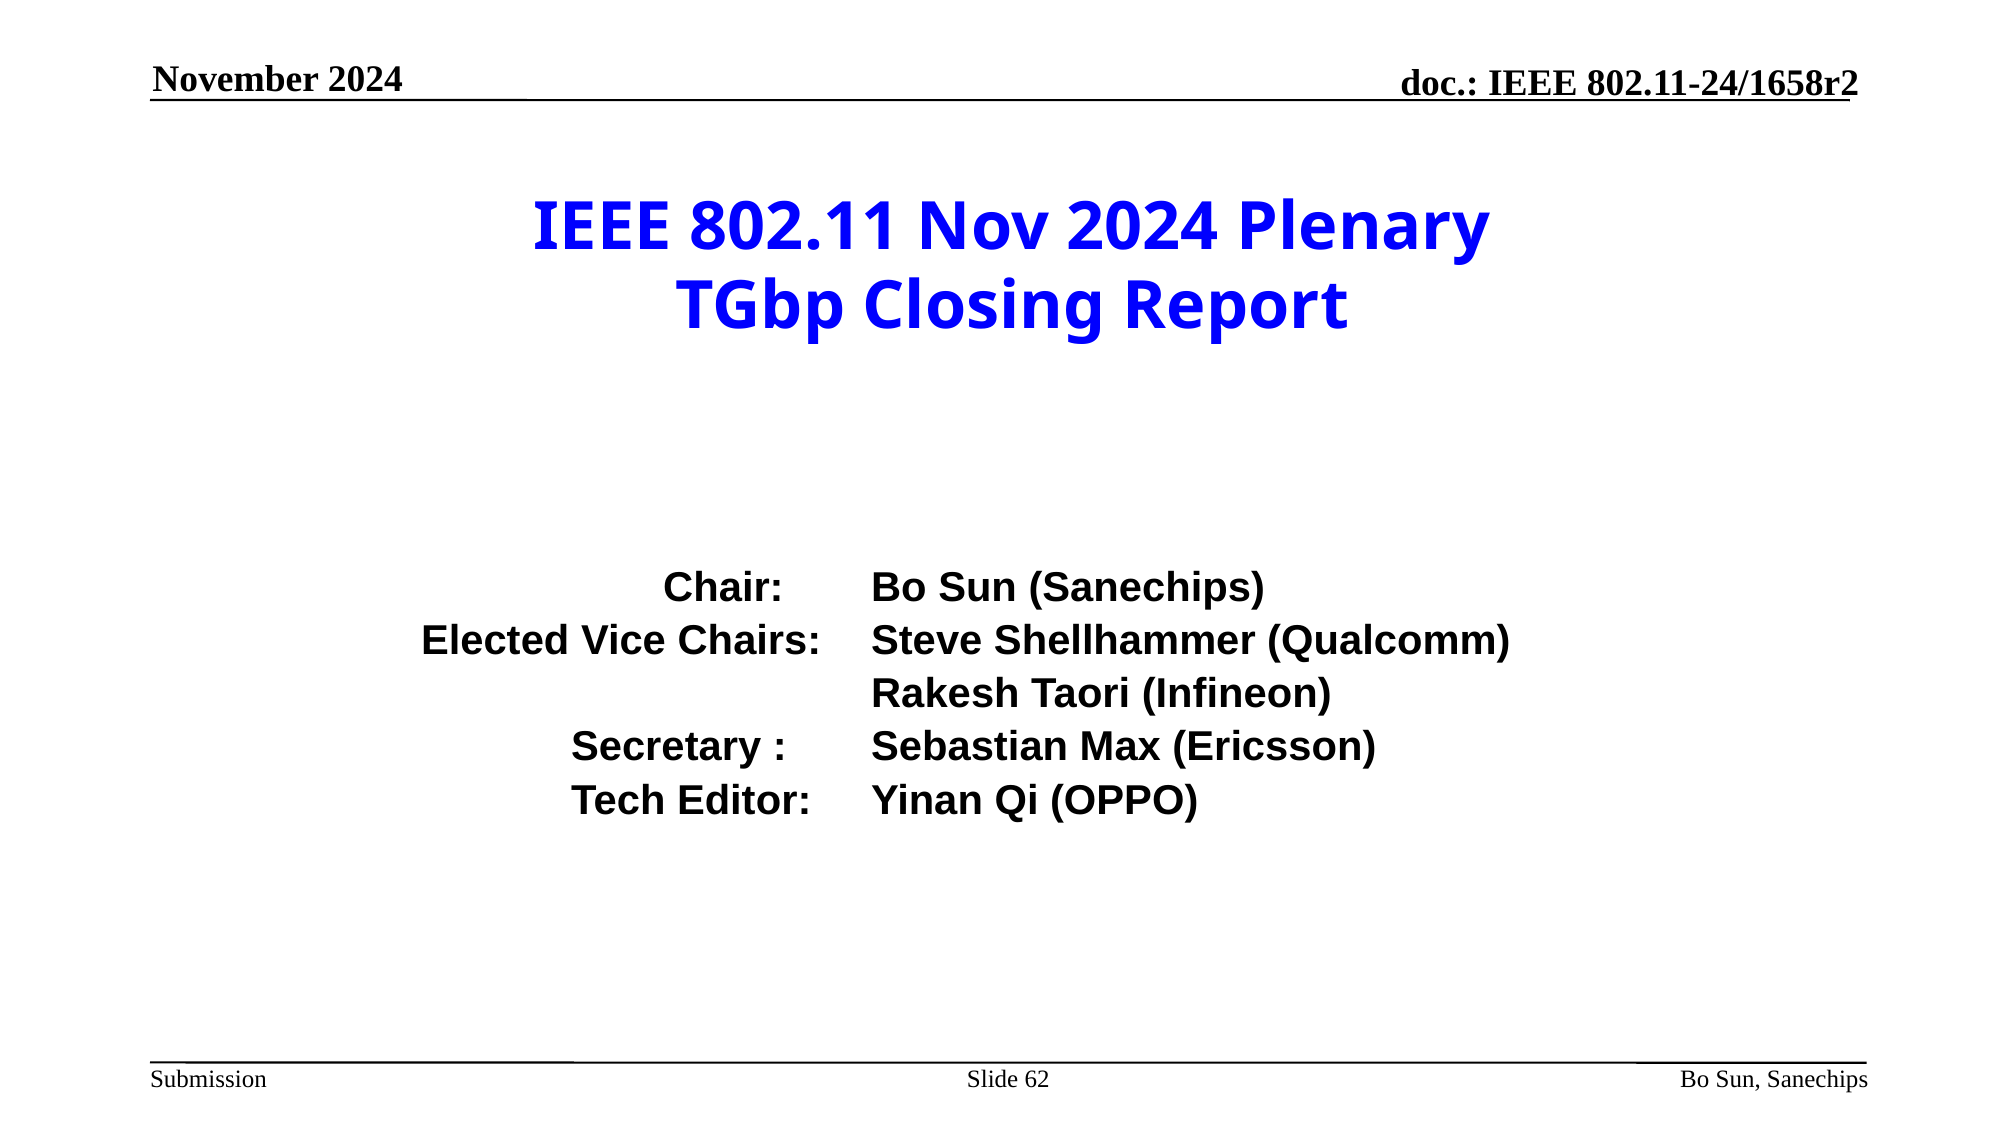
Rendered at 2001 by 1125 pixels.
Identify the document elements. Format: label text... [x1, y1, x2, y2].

title IEEE 802.11 Nov 2024 Plenary TGbp Closing Report [262, 112, 1763, 349]
text_box Chair: Bo Sun (Sanechips) Elected Vice Chairs: Steve Shellhammer (Qualcomm) Rakesh Taori (Infineon) Secretary : Sebastian Max (Ericsson) Tech Editor: Yinan Qi (OPPO) [200, 349, 1813, 1027]
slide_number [152, 54, 563, 100]
footer Bo Sun, Sanechips [1171, 1061, 1869, 1093]
slide_number Slide 62 [950, 1061, 1067, 1123]
